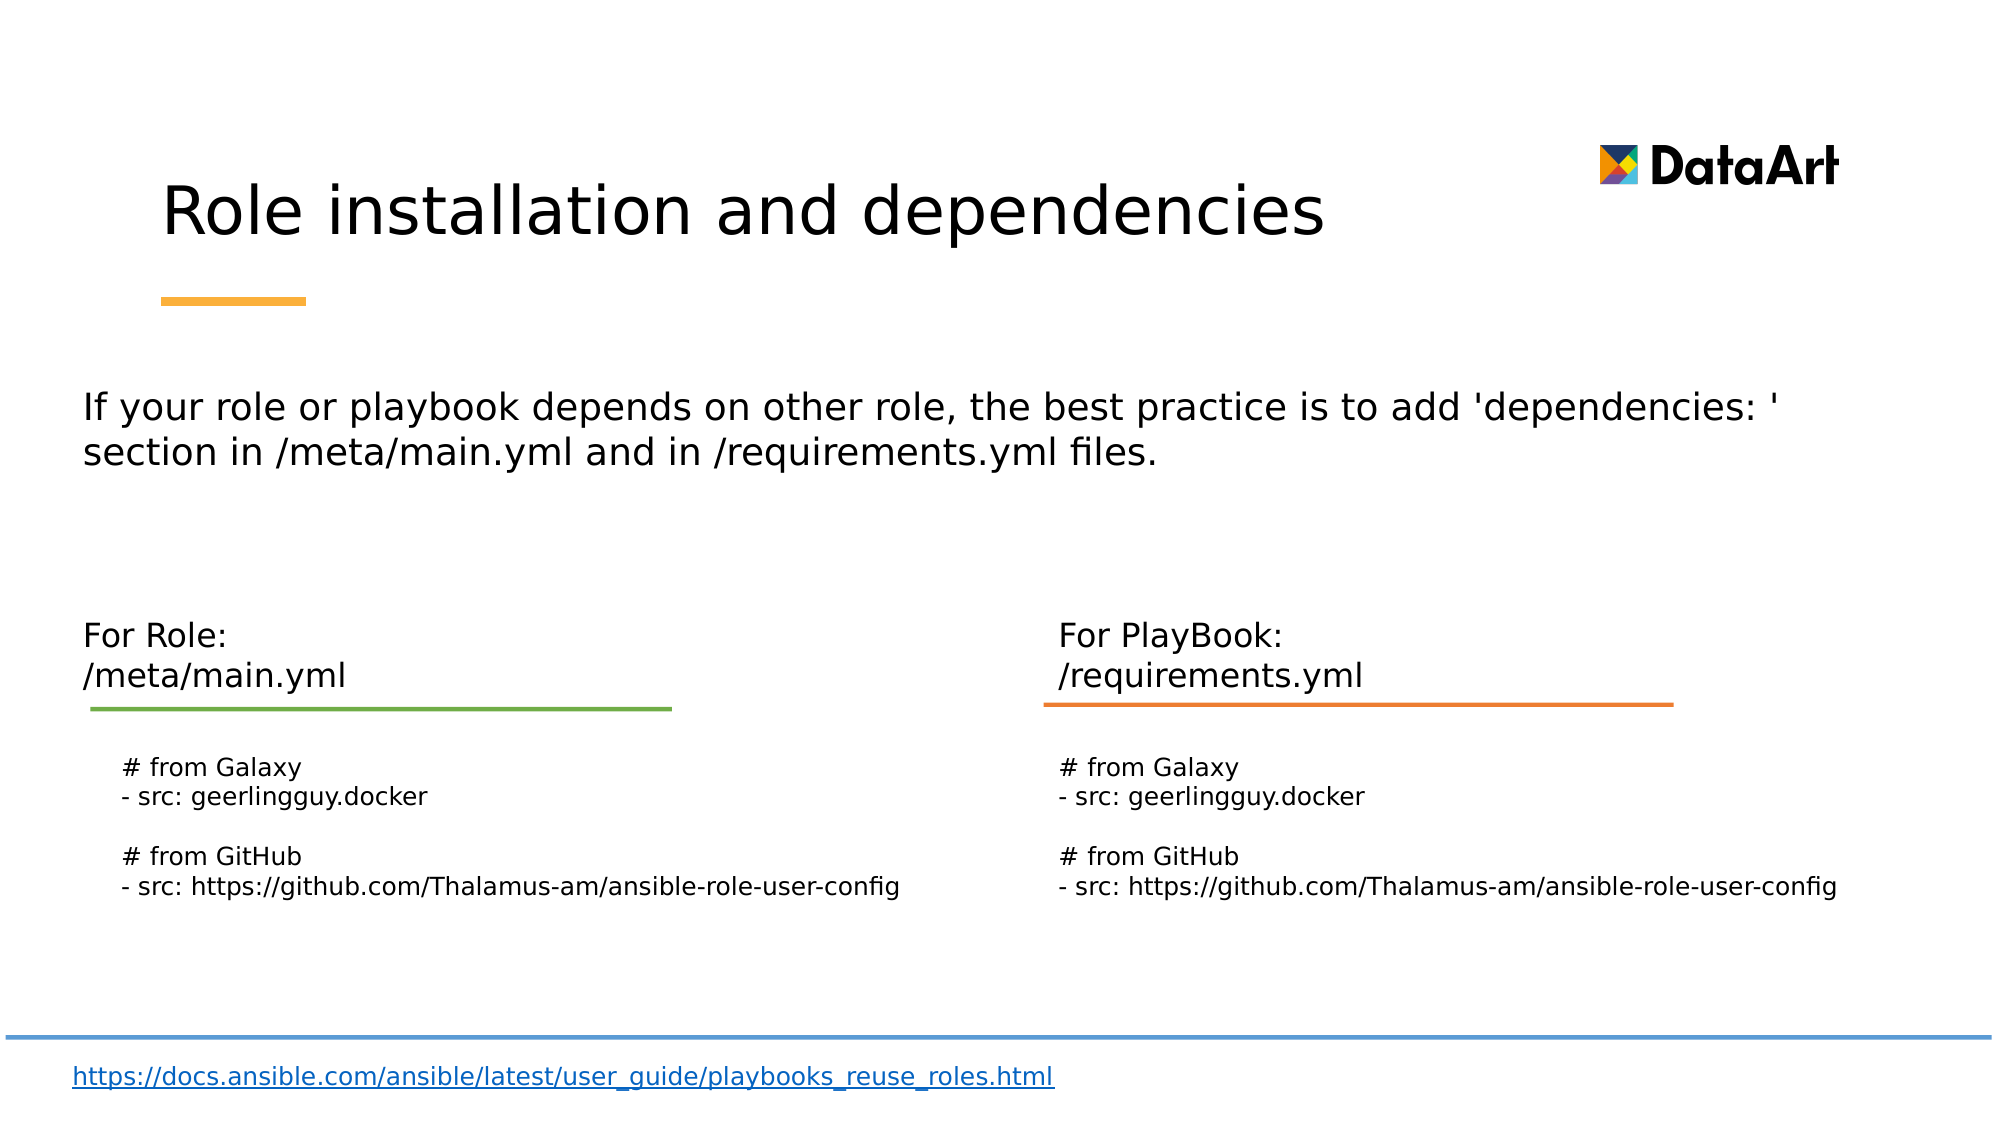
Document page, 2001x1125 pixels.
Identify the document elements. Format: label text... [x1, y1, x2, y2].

text_box https://docs.ansible.com/ansible/latest/user_guide/playbooks_reuse_roles.html [57, 1053, 1139, 1098]
text_box If your role or playbook depends on other role, the best practice is to add 'dependencies: ' section in /meta/main.yml and in /requirements.yml files. [68, 376, 1929, 481]
title Role installation and dependencies [161, 125, 1457, 298]
picture [1600, 145, 1839, 185]
picture [161, 298, 306, 306]
text_box [5, 1034, 1993, 1041]
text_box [68, 606, 1973, 911]
